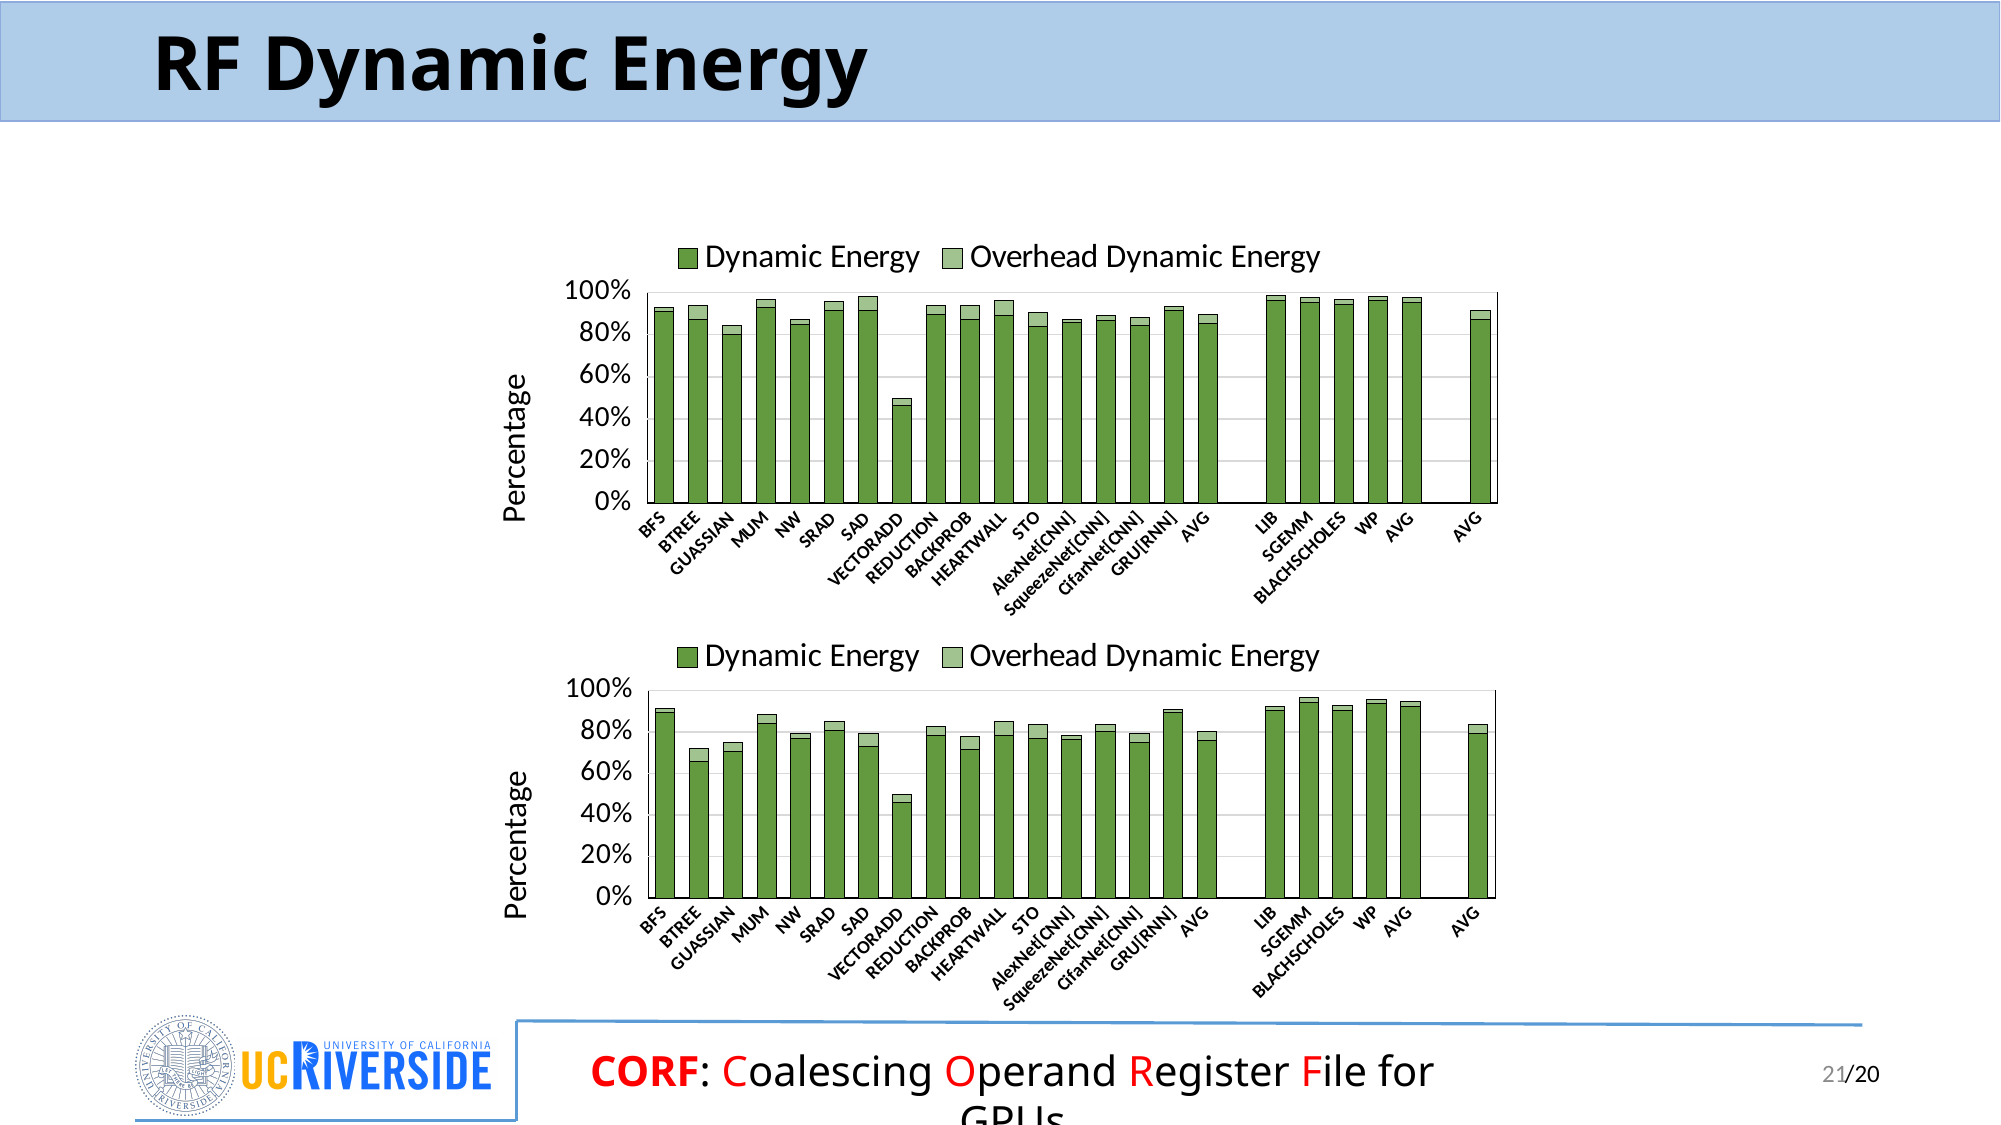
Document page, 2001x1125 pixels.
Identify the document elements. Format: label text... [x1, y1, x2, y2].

chart [479, 224, 1521, 1027]
slide_number 21 [1512, 1042, 1863, 1103]
picture [135, 1015, 498, 1116]
title RF Dynamic Energy [137, 8, 1863, 125]
